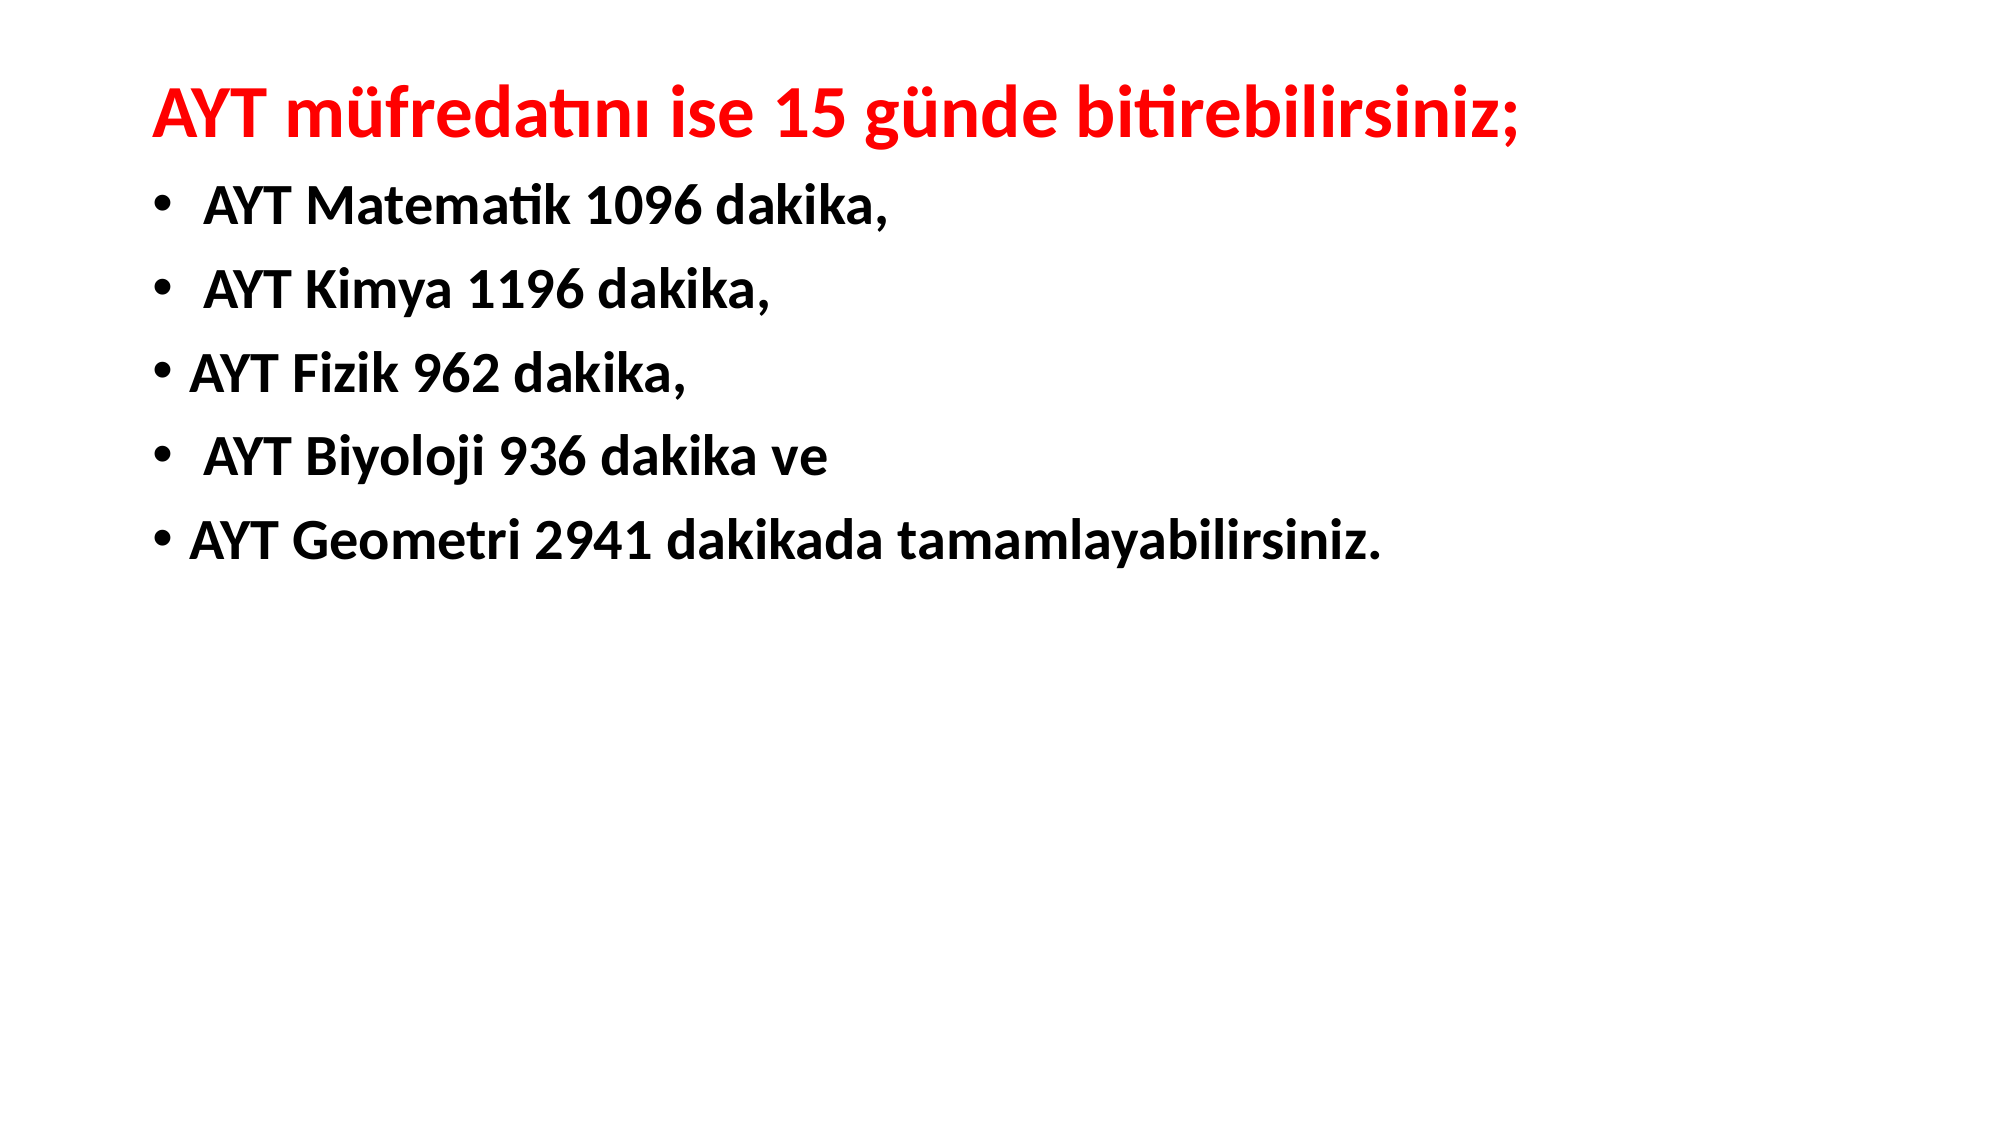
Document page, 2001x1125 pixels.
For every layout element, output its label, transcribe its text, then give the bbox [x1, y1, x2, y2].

list AYT müfredatını ise 15 günde bitirebilirsiniz; AYT Matematik 1096 dakika, AYT Kimya 1196 dakika, AYT Fizik 962 dakika, AYT Biyoloji 936 dakika ve AYT Geometri 2941 dakikada tamamlayabilirsiniz. [137, 64, 1863, 1014]
